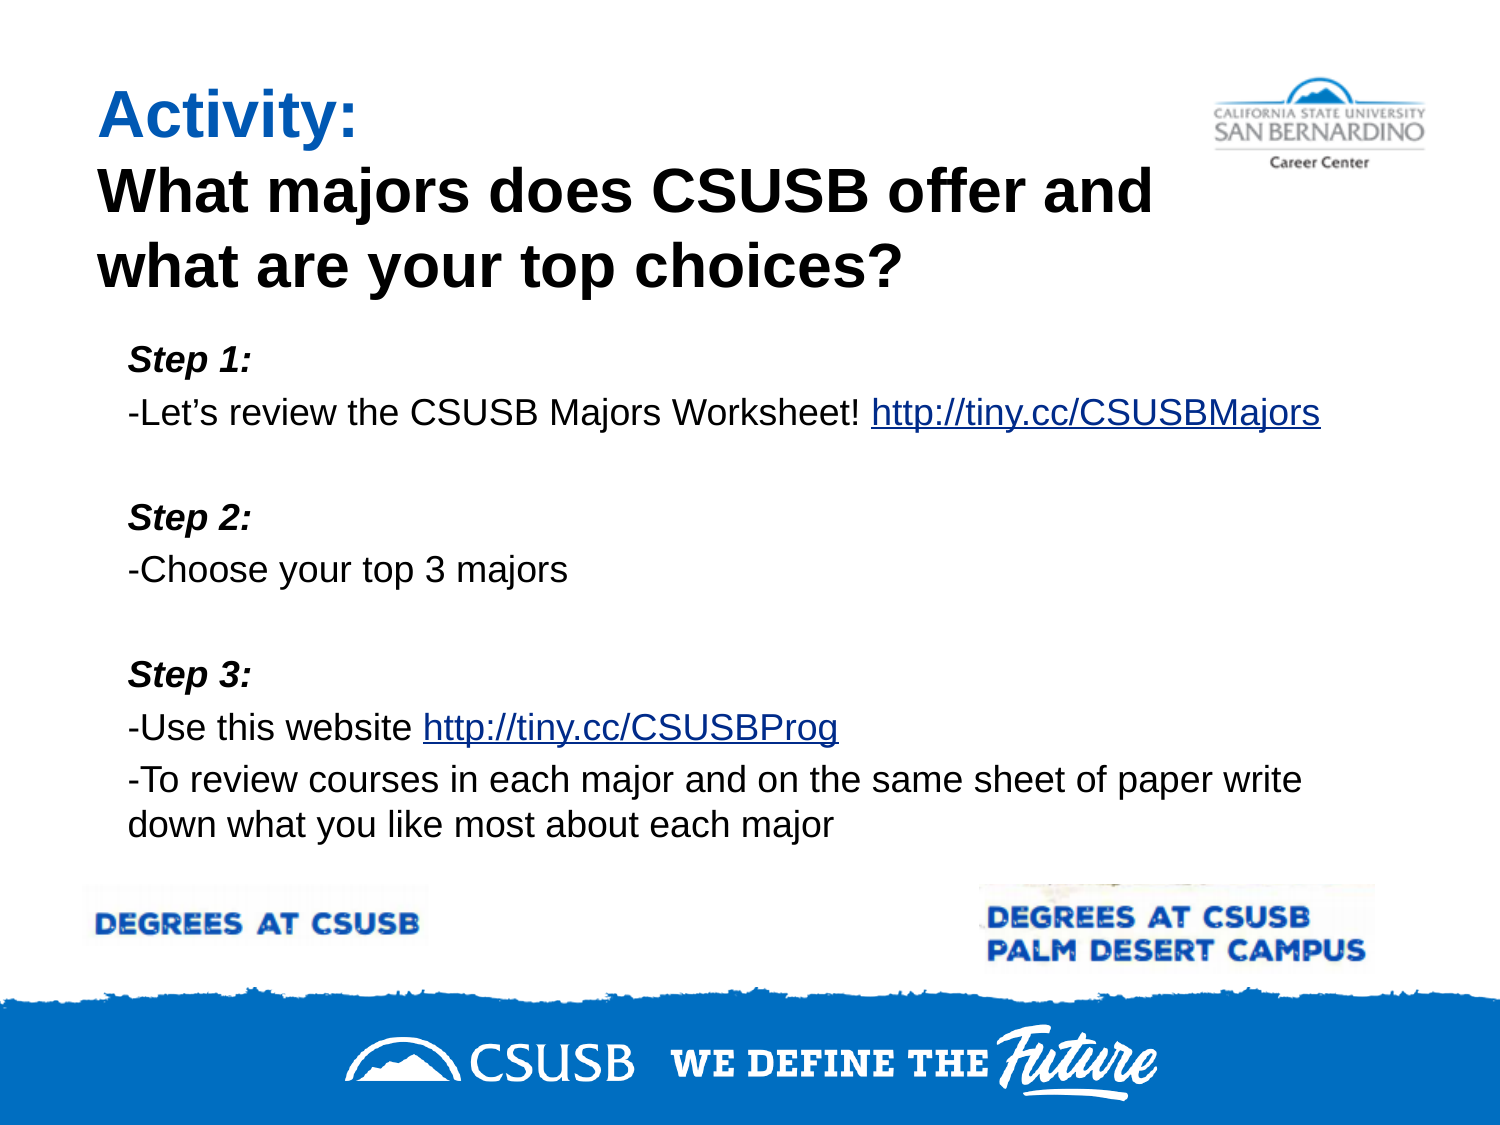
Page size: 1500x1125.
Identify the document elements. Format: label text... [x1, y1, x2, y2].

list Step 1: -Let’s review the CSUSB Majors Worksheet! http://tiny.cc/CSUSBMajors Step 2: -Choose your top 3 majors Step 3: -Use this website http://tiny.cc/CSUSBProg -To review courses in each major and on the same sheet of paper write down what you like most about each major [112, 327, 1388, 673]
picture [81, 883, 430, 946]
picture [1197, 60, 1443, 185]
picture [979, 883, 1376, 974]
title Activity: What majors does CSUSB offer and what are your top choices? [82, 91, 1357, 280]
picture [0, 986, 1500, 1125]
